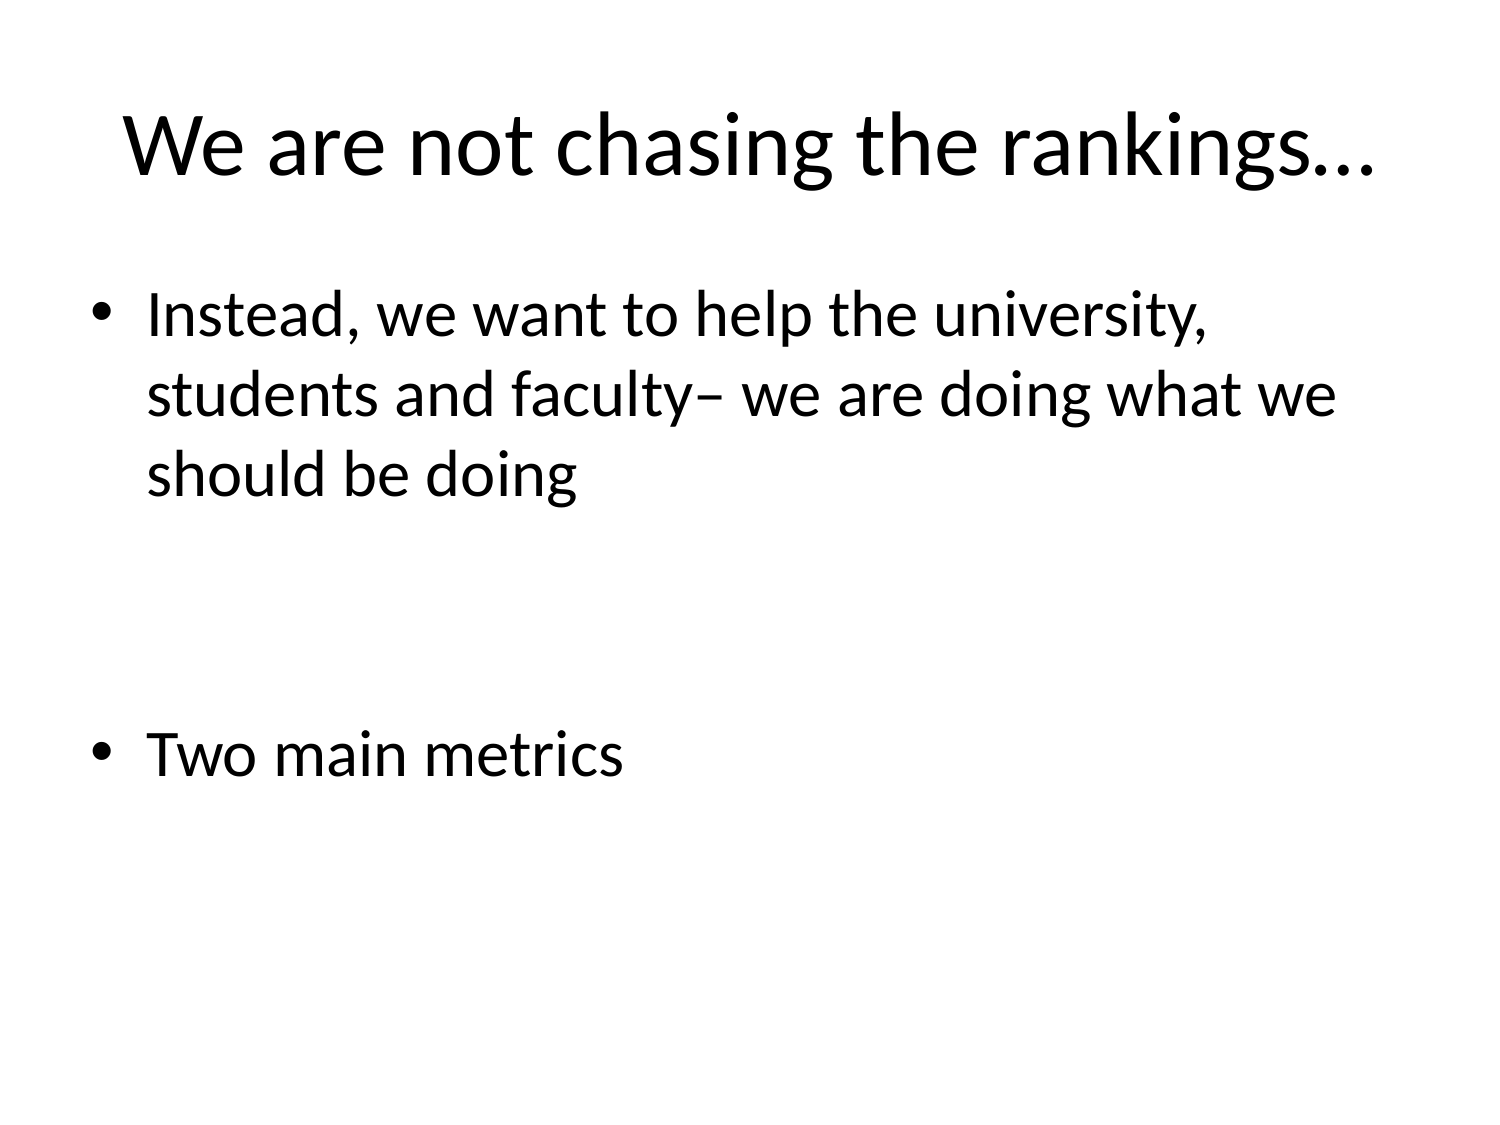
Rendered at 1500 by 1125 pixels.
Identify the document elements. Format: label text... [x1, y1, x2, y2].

title We are not chasing the rankings… [75, 45, 1425, 233]
list Instead, we want to help the university, students and faculty– we are doing what we should be doing Two main metrics [75, 262, 1425, 1005]
